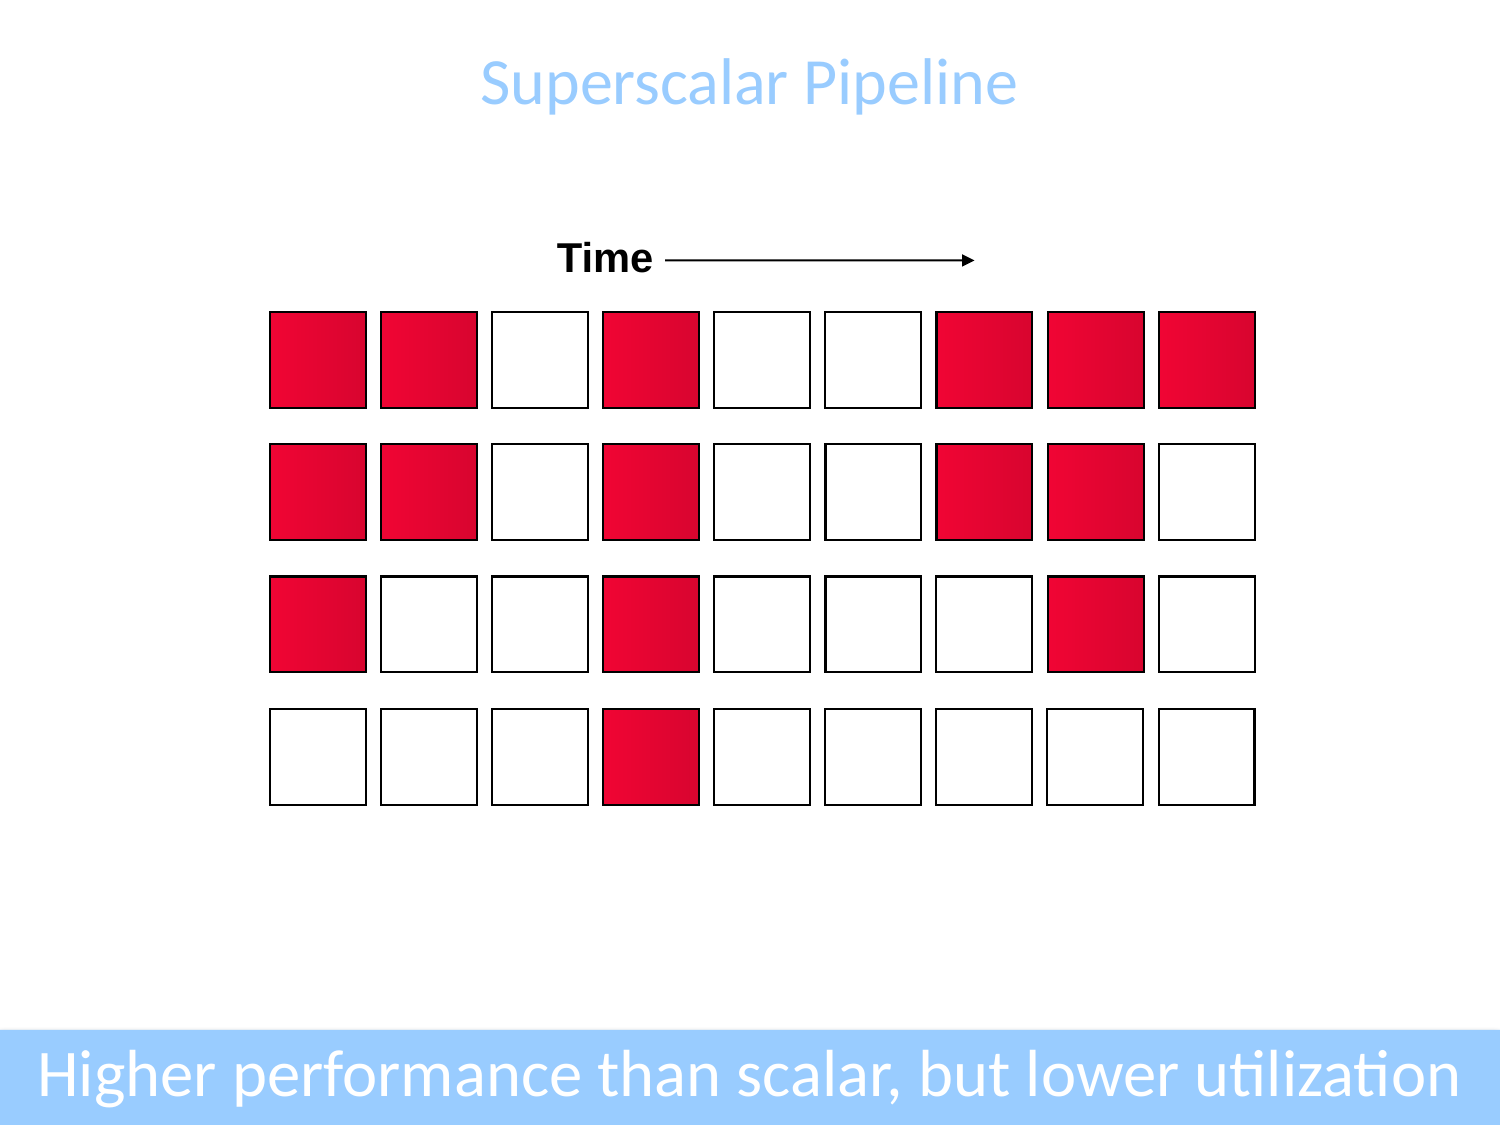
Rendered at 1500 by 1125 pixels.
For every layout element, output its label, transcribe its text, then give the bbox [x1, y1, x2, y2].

text_box Time [541, 223, 675, 288]
text_box [825, 576, 922, 673]
text_box [603, 444, 700, 541]
text_box [825, 311, 922, 408]
text_box [936, 709, 1033, 806]
text_box [269, 576, 366, 673]
text_box [1158, 576, 1255, 673]
text_box [492, 444, 589, 541]
text_box [714, 444, 811, 541]
text_box [491, 709, 588, 806]
text_box [380, 576, 477, 673]
text_box [269, 709, 366, 806]
text_box [380, 311, 477, 408]
text_box [1158, 444, 1255, 541]
text_box [491, 311, 588, 408]
text_box [380, 709, 477, 806]
text_box [936, 444, 1033, 541]
text_box [936, 576, 1033, 673]
text_box [380, 444, 477, 541]
text_box [713, 709, 810, 806]
text_box [936, 311, 1033, 408]
text_box [1158, 311, 1255, 408]
text_box [1047, 709, 1144, 806]
text_box [492, 576, 589, 673]
text_box [714, 311, 811, 408]
text_box [825, 709, 922, 806]
text_box [825, 444, 922, 541]
text_box [1047, 576, 1144, 673]
title Superscalar Pipeline [0, 30, 1500, 126]
text_box [1158, 709, 1255, 806]
text_box [1047, 444, 1144, 541]
text_box [269, 444, 366, 541]
text_box [602, 709, 699, 806]
text_box [603, 311, 700, 408]
text_box [665, 254, 975, 267]
text_box [714, 576, 811, 673]
text_box [1047, 311, 1144, 408]
text_box [603, 576, 700, 673]
text_box [269, 311, 366, 408]
text_box Higher performance than scalar, but lower utilization [0, 1023, 1500, 1117]
